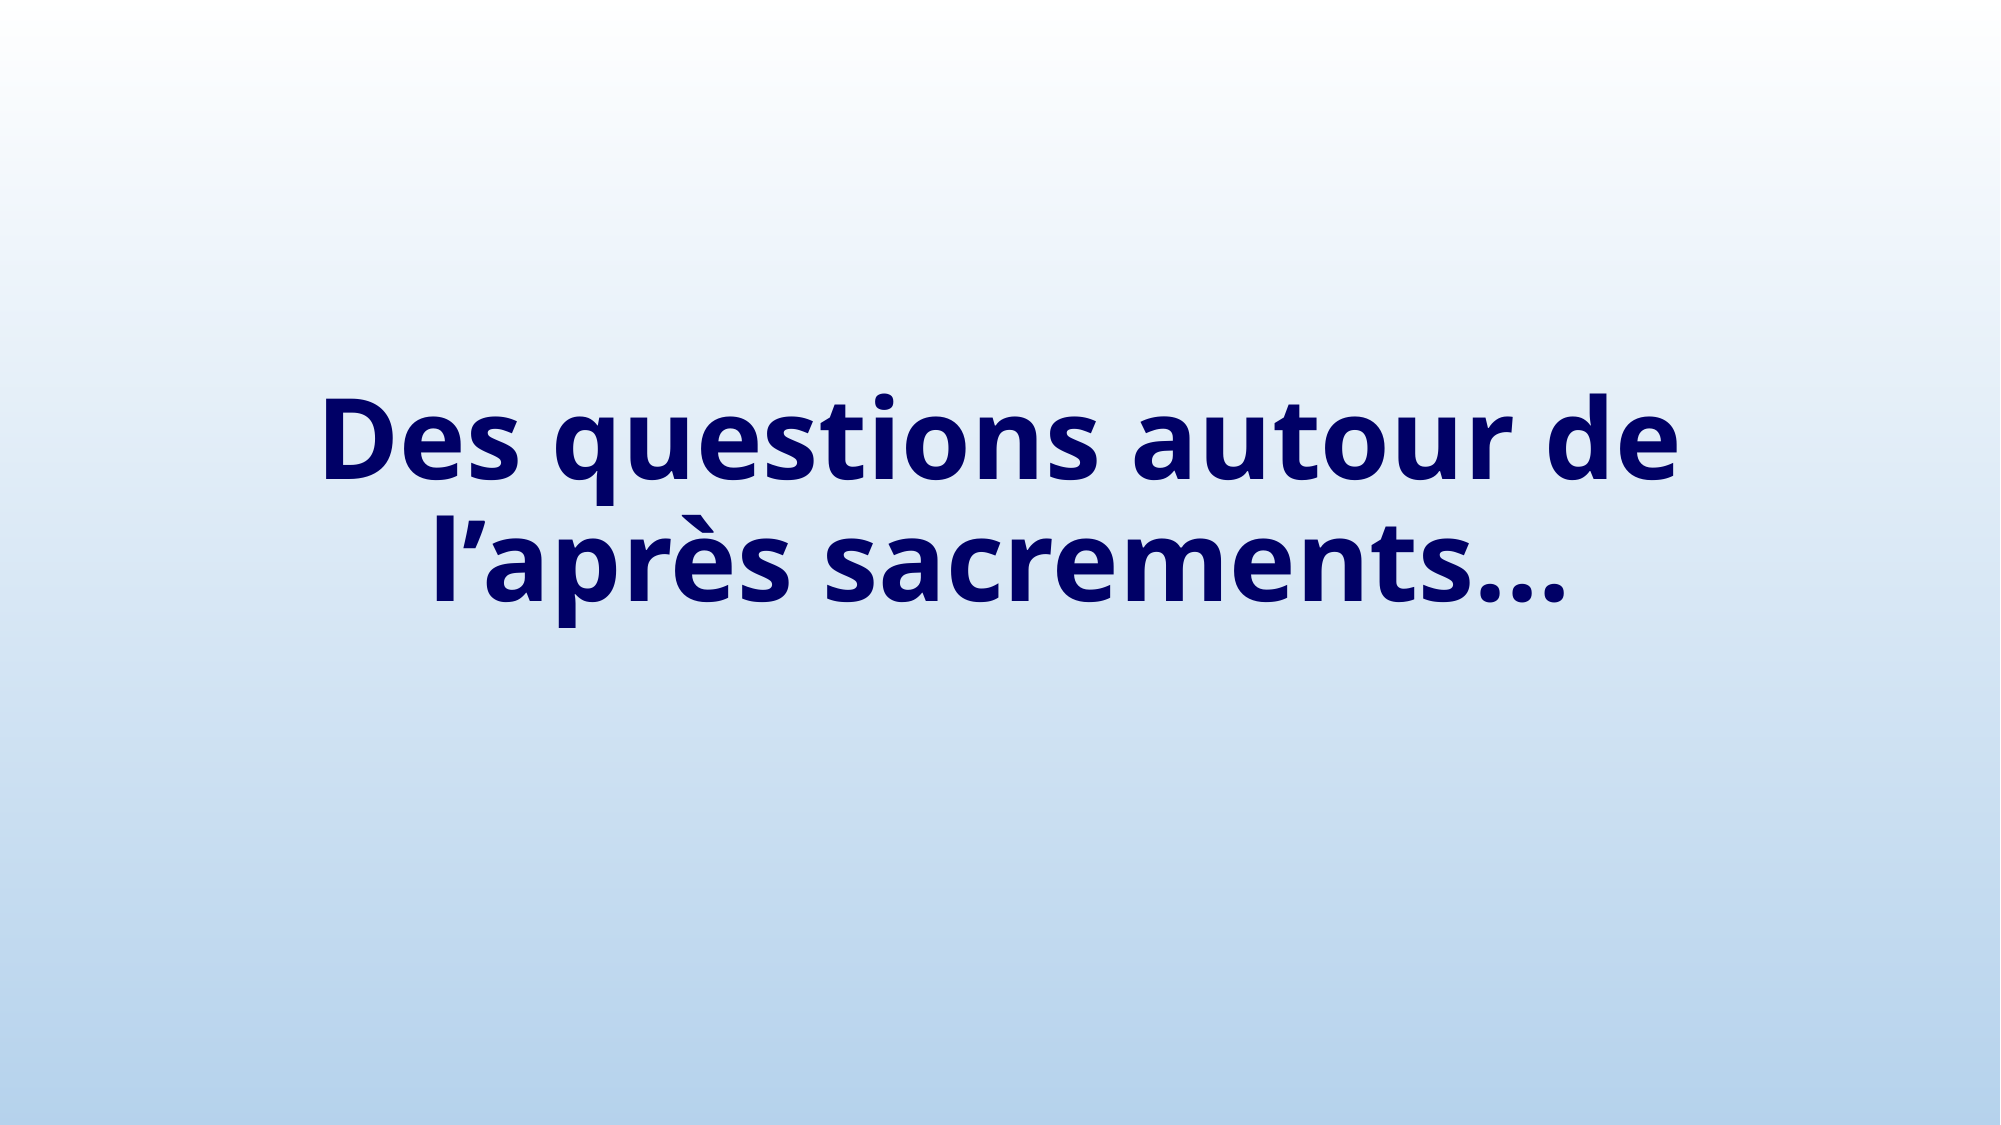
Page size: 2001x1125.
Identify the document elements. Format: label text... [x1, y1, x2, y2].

title Des questions autour de l’après sacrements… [249, 241, 1750, 633]
